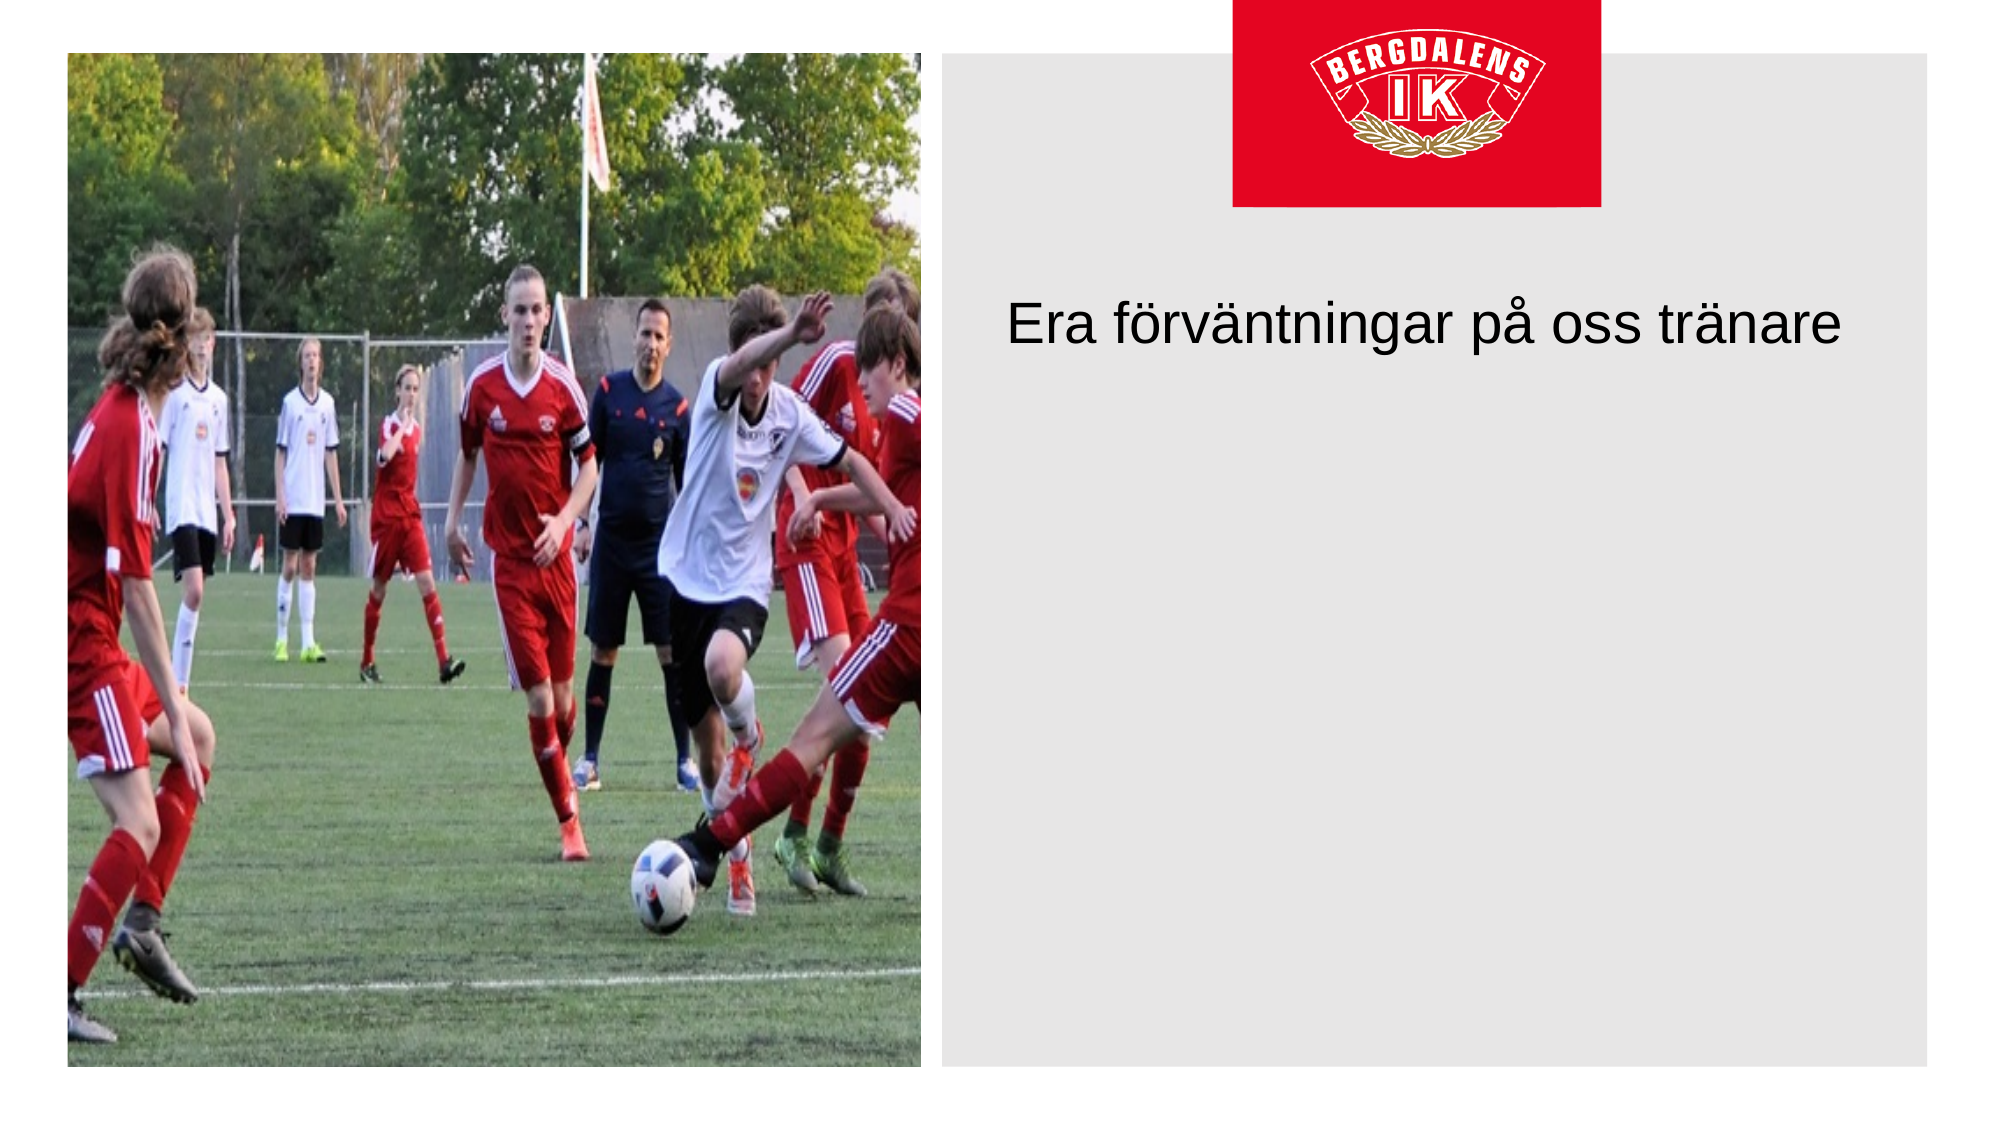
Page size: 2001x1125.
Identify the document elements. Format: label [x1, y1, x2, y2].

picture [1266, 0, 1602, 234]
picture [67, 53, 921, 1067]
text_box [0, 0, 2000, 1125]
